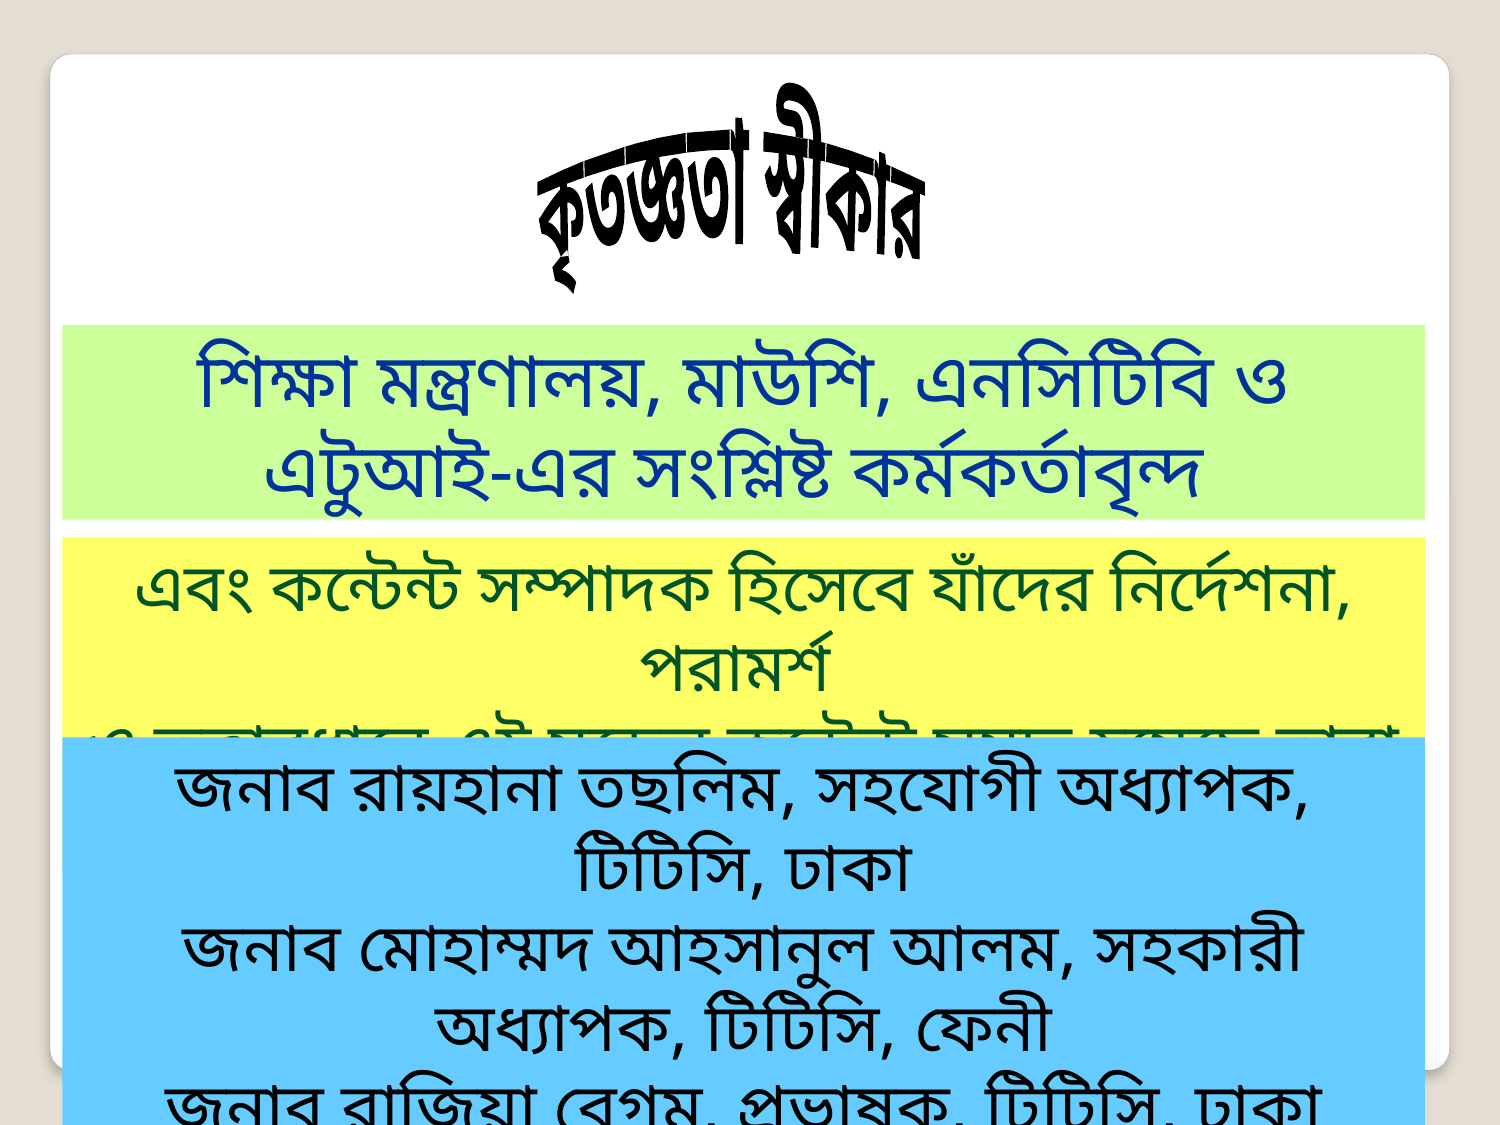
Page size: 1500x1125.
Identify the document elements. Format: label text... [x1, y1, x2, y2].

text_box এবং কন্টেন্ট সম্পাদক হিসেবে যাঁদের নির্দেশনা, পরামর্শ ও তত্ত্বাবধানে এই মডেল কন্টেন্ট সমৃদ্ধ হয়েছে তারা হলেন- [62, 537, 1425, 737]
text_box শিক্ষা মন্ত্রণালয়, মাউশি, এনসিটিবি ও এটুআই-এর সংশ্লিষ্ট কর্মকর্তাবৃন্দ [62, 324, 1425, 520]
text_box জনাব রায়হানা তছলিম, সহযোগী অধ্যাপক, টিটিসি, ঢাকা জনাব মোহাম্মদ আহসানুল আলম, সহকারী অধ্যাপক, টিটিসি, ফেনী জনাব রাজিয়া বেগম, প্রভাষক, টিটিসি, ঢাকা [62, 737, 1425, 1125]
